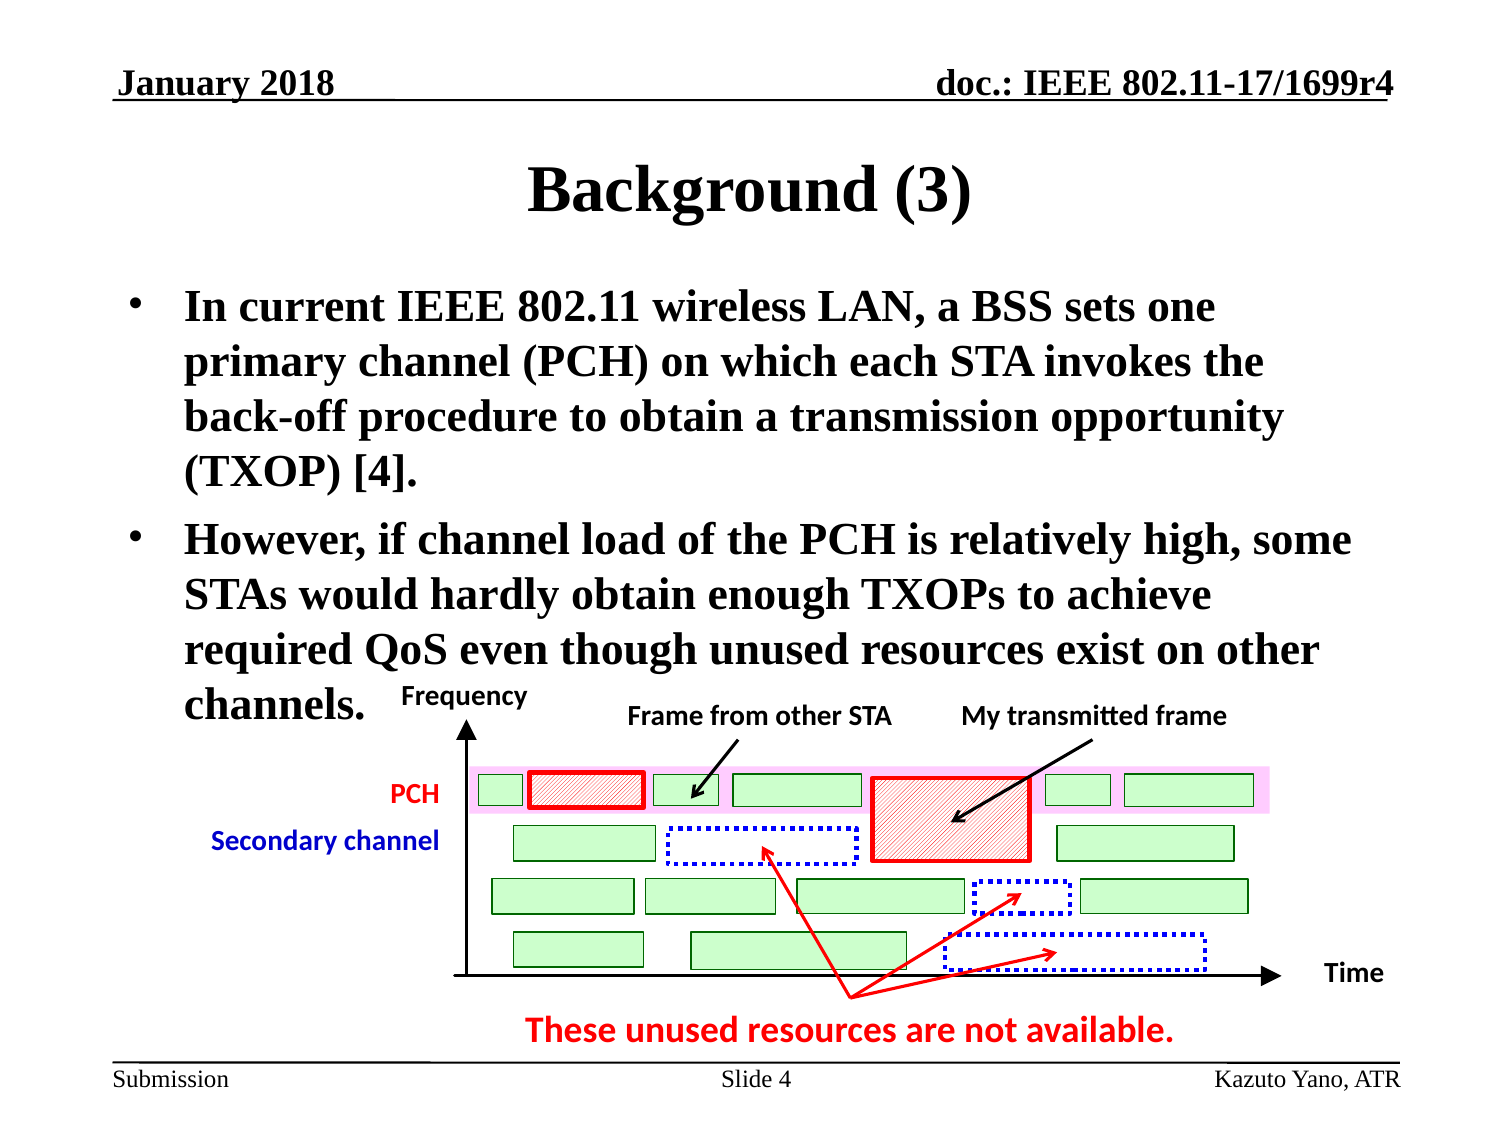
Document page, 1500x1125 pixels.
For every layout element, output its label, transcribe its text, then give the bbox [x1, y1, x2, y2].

text_box These unused resources are not available. [442, 997, 1258, 1058]
text_box [643, 877, 756, 916]
text_box [512, 930, 646, 969]
text_box [731, 772, 864, 809]
text_box [972, 879, 1072, 915]
text_box [651, 773, 721, 808]
text_box Secondary channel [159, 813, 455, 864]
list In current IEEE 802.11 wireless LAN, a BSS sets one primary channel (PCH) on which each STA invokes the back-off procedure to obtain a transmission opportunity (TXOP) [4]. However, if channel load of the PCH is relatively high, some STAs would hardly obtain enough TXOPs to achieve required QoS even though unused resources exist on other channels. [112, 268, 1388, 944]
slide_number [116, 58, 507, 89]
text_box [1028, 932, 1207, 972]
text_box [690, 739, 739, 799]
text_box [490, 877, 636, 916]
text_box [1027, 951, 1058, 999]
text_box [689, 930, 756, 971]
text_box [1055, 823, 1236, 863]
text_box [855, 877, 966, 891]
text_box Time [1297, 946, 1412, 996]
text_box My transmitted frame [942, 689, 1247, 739]
text_box [527, 770, 646, 810]
text_box [666, 827, 859, 866]
title Background (3) [112, 89, 1388, 268]
text_box PCH [360, 766, 455, 813]
text_box [1097, 773, 1113, 808]
text_box [1097, 766, 1270, 814]
slide_number Slide 4 [712, 1061, 800, 1123]
text_box Frame from other STA [608, 689, 912, 739]
text_box [512, 823, 657, 863]
text_box [1123, 772, 1256, 809]
footer Kazuto Yano, ATR [1031, 1061, 1402, 1093]
text_box [1079, 877, 1250, 916]
text_box [471, 766, 945, 814]
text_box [950, 739, 1093, 823]
text_box Frequency [371, 668, 558, 719]
text_box [476, 773, 525, 808]
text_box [850, 892, 1022, 999]
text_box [761, 845, 851, 999]
text_box [870, 776, 1031, 863]
